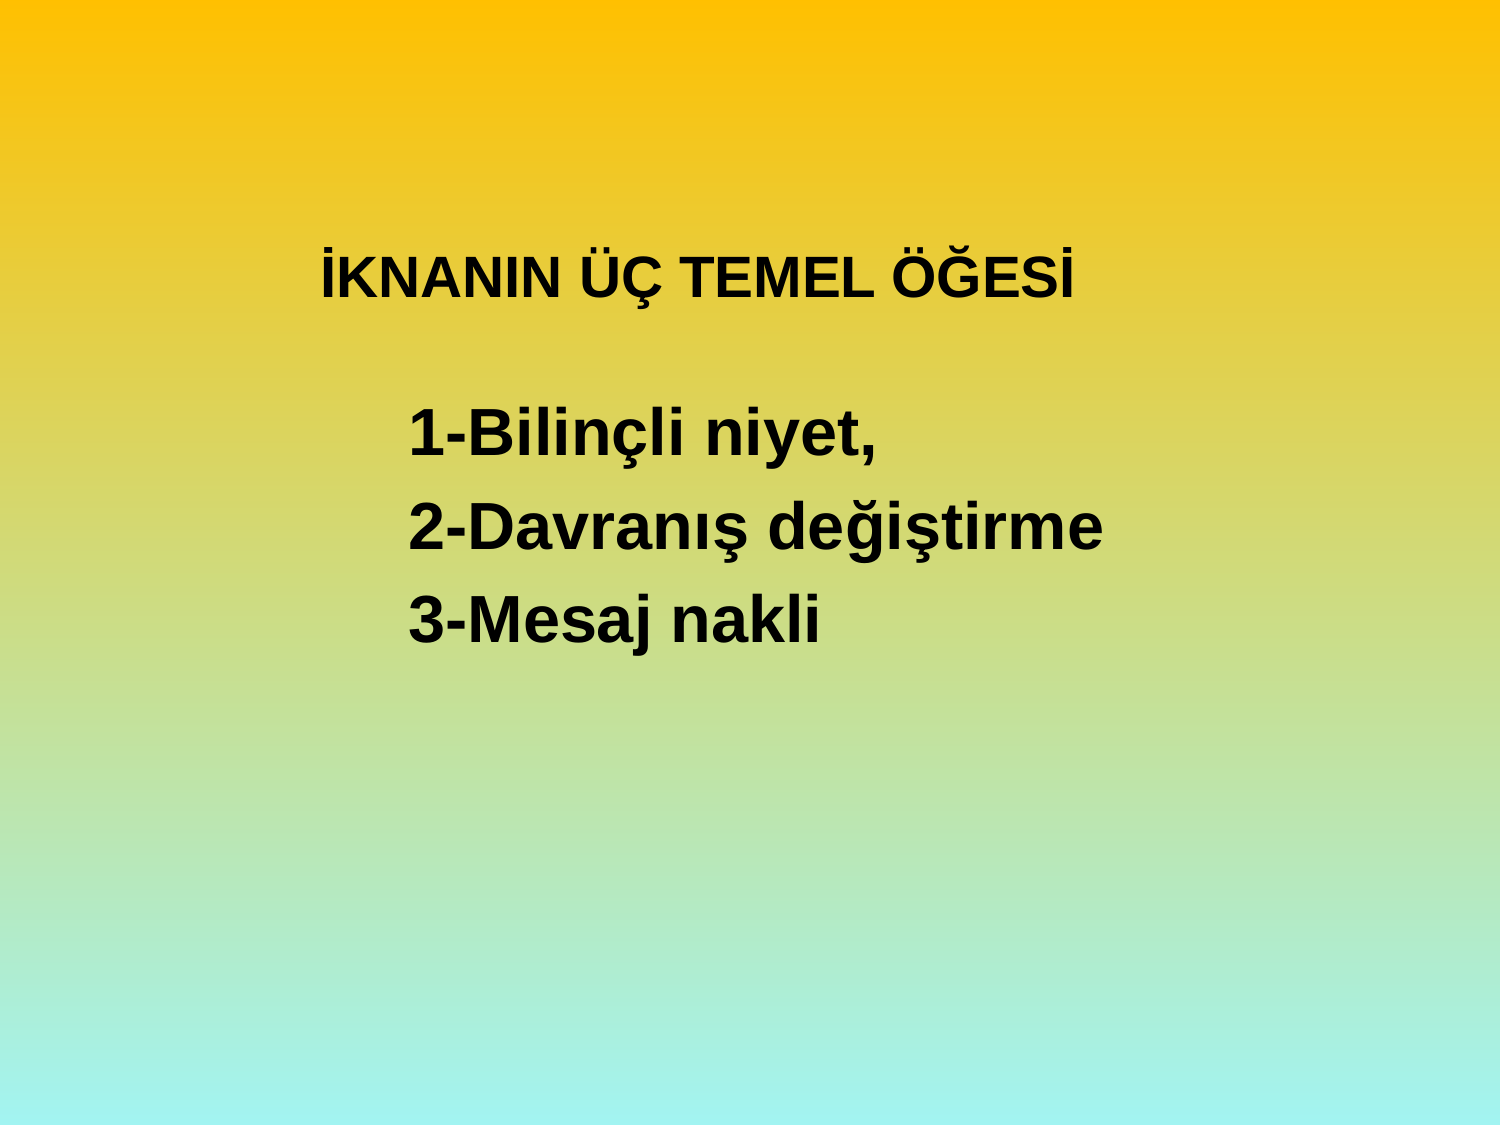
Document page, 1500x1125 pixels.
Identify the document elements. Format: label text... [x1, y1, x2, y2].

text_box İKNANIN ÜÇ TEMEL ÖĞESİ [305, 231, 1092, 317]
list 1-Bilinçli niyet, 2-Davranış değiştirme 3-Mesaj nakli [301, 381, 1212, 1125]
